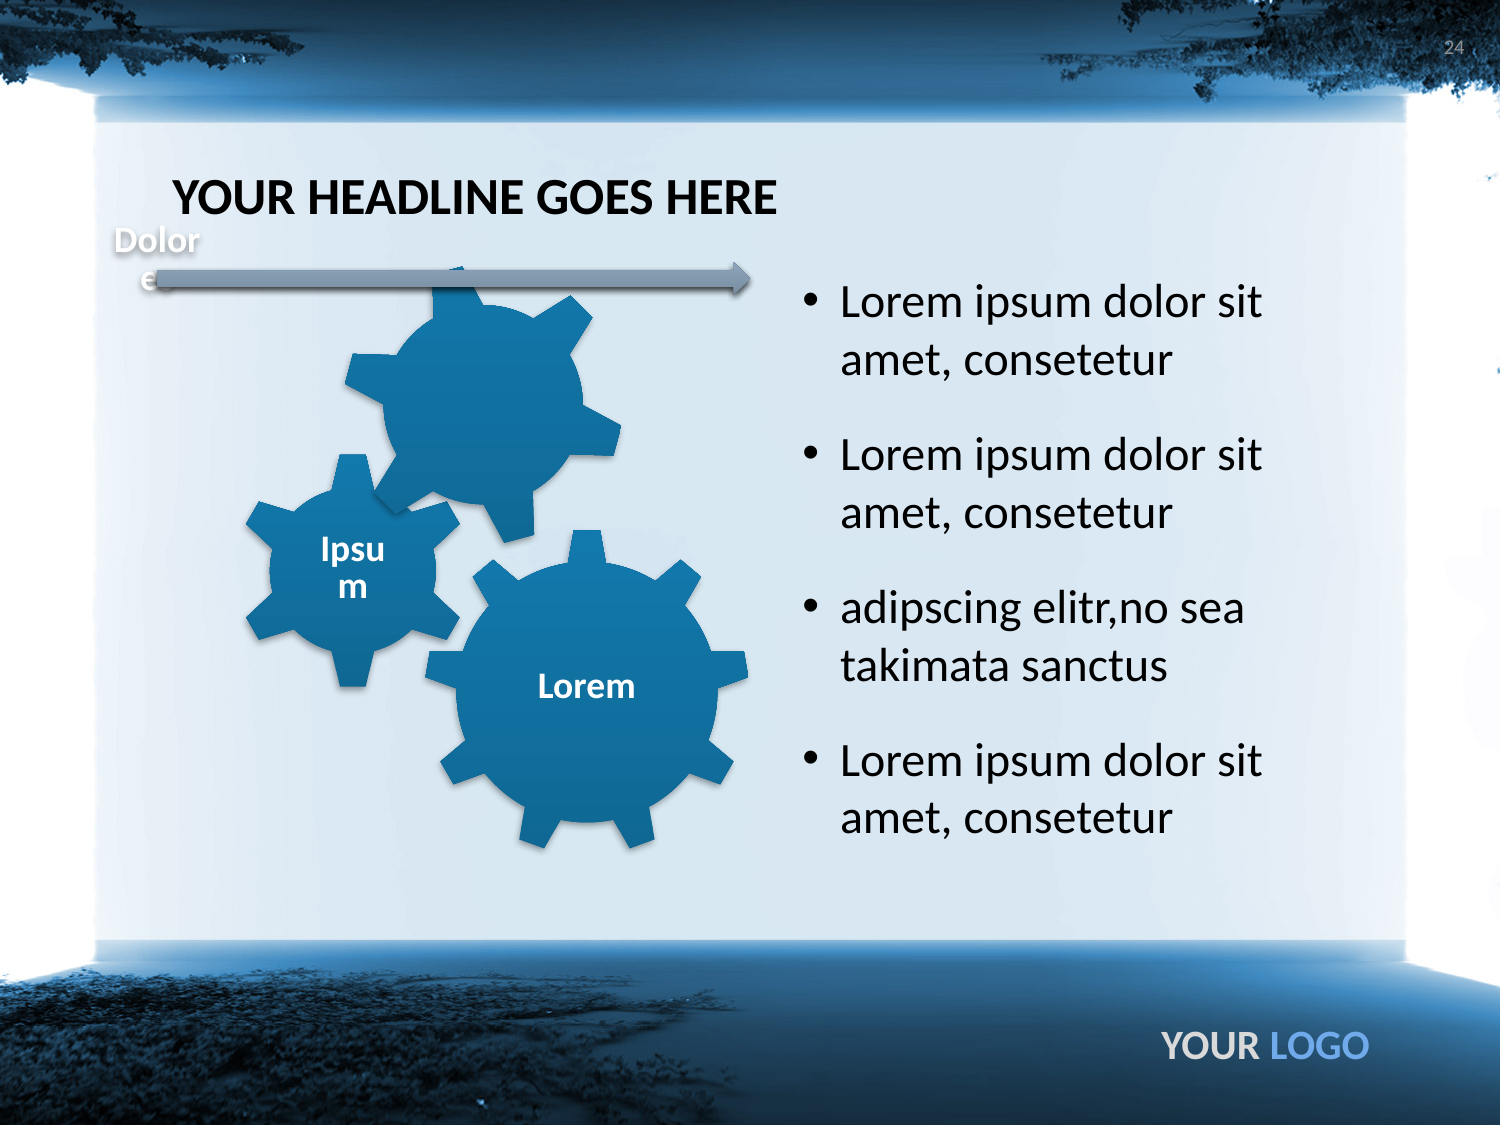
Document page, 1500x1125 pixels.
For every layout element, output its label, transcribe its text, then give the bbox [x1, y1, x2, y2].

list Lorem ipsum dolor sit amet, consetetur Lorem ipsum dolor sit amet, consetetur adipscing elitr,no sea takimata sanctus Lorem ipsum dolor sit amet, consetetur [781, 262, 1375, 915]
picture [0, 0, 1500, 1125]
title YOUR HEADLINE GOES HERE [157, 154, 1409, 238]
text_box YOUR LOGO [1031, 1010, 1500, 1093]
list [157, 262, 750, 915]
slide_number 24 [1408, 25, 1480, 86]
